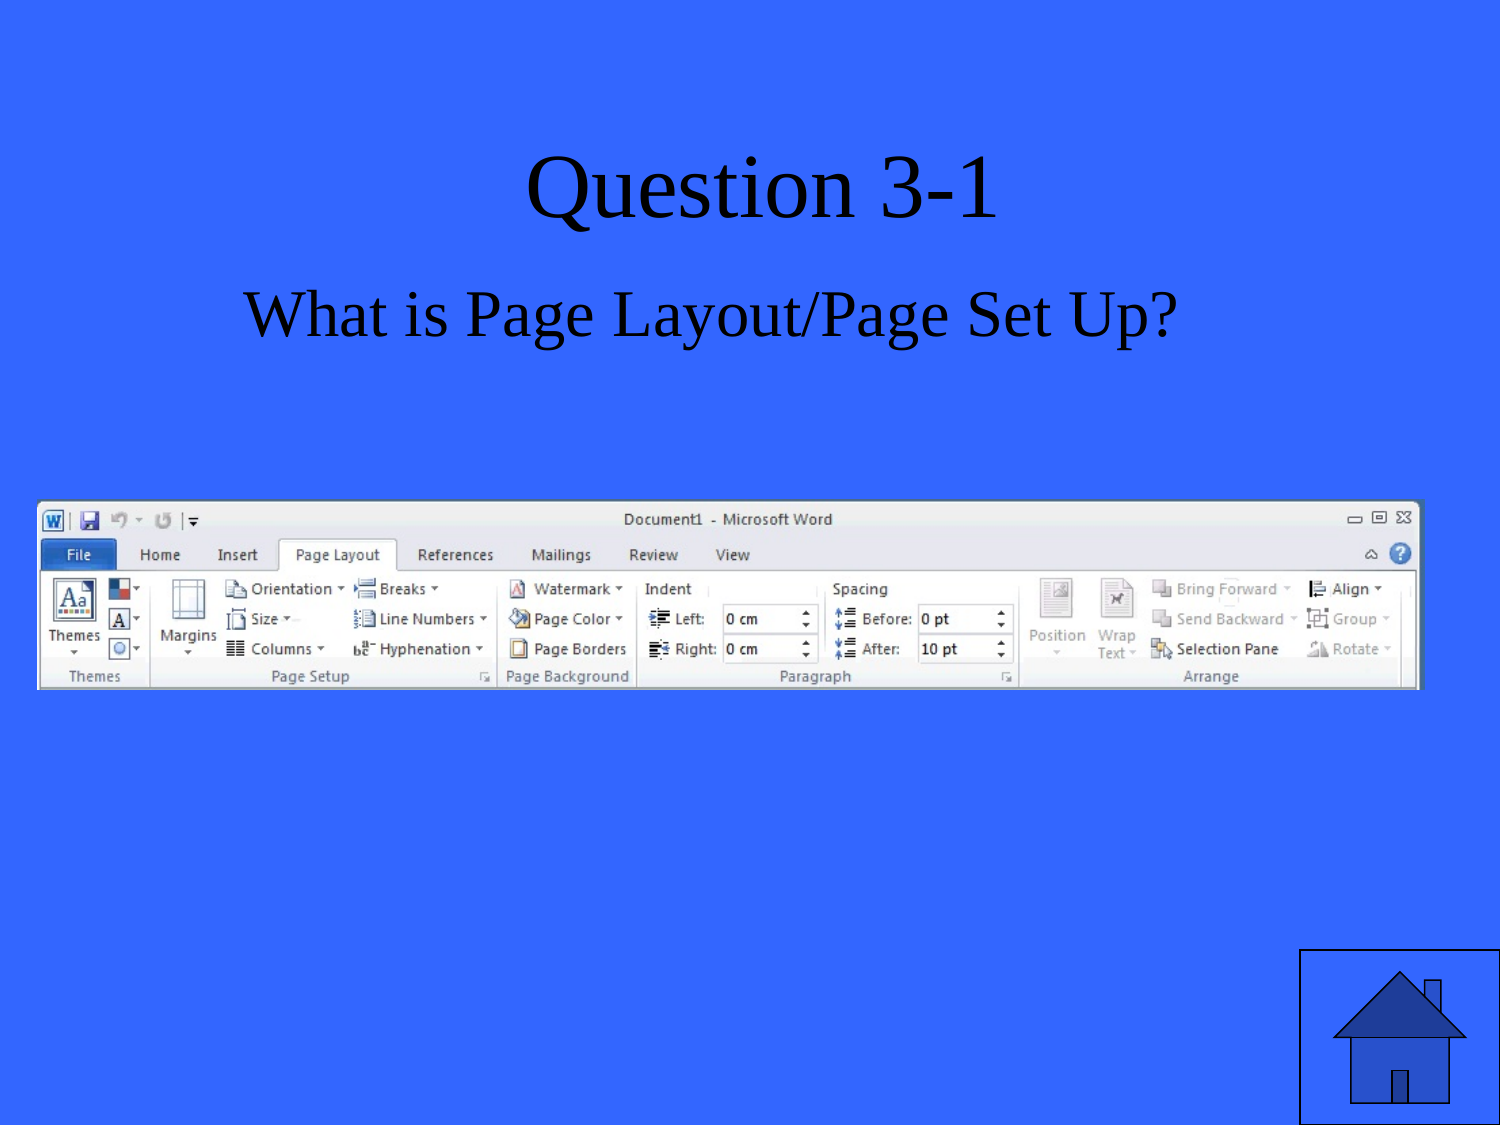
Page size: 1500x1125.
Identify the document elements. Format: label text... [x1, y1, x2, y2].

text_box [1299, 950, 1500, 1125]
subtitle What is Page Layout/Page Set Up? [187, 262, 1238, 498]
picture [37, 499, 1426, 690]
title Question 3-1 [126, 87, 1402, 275]
